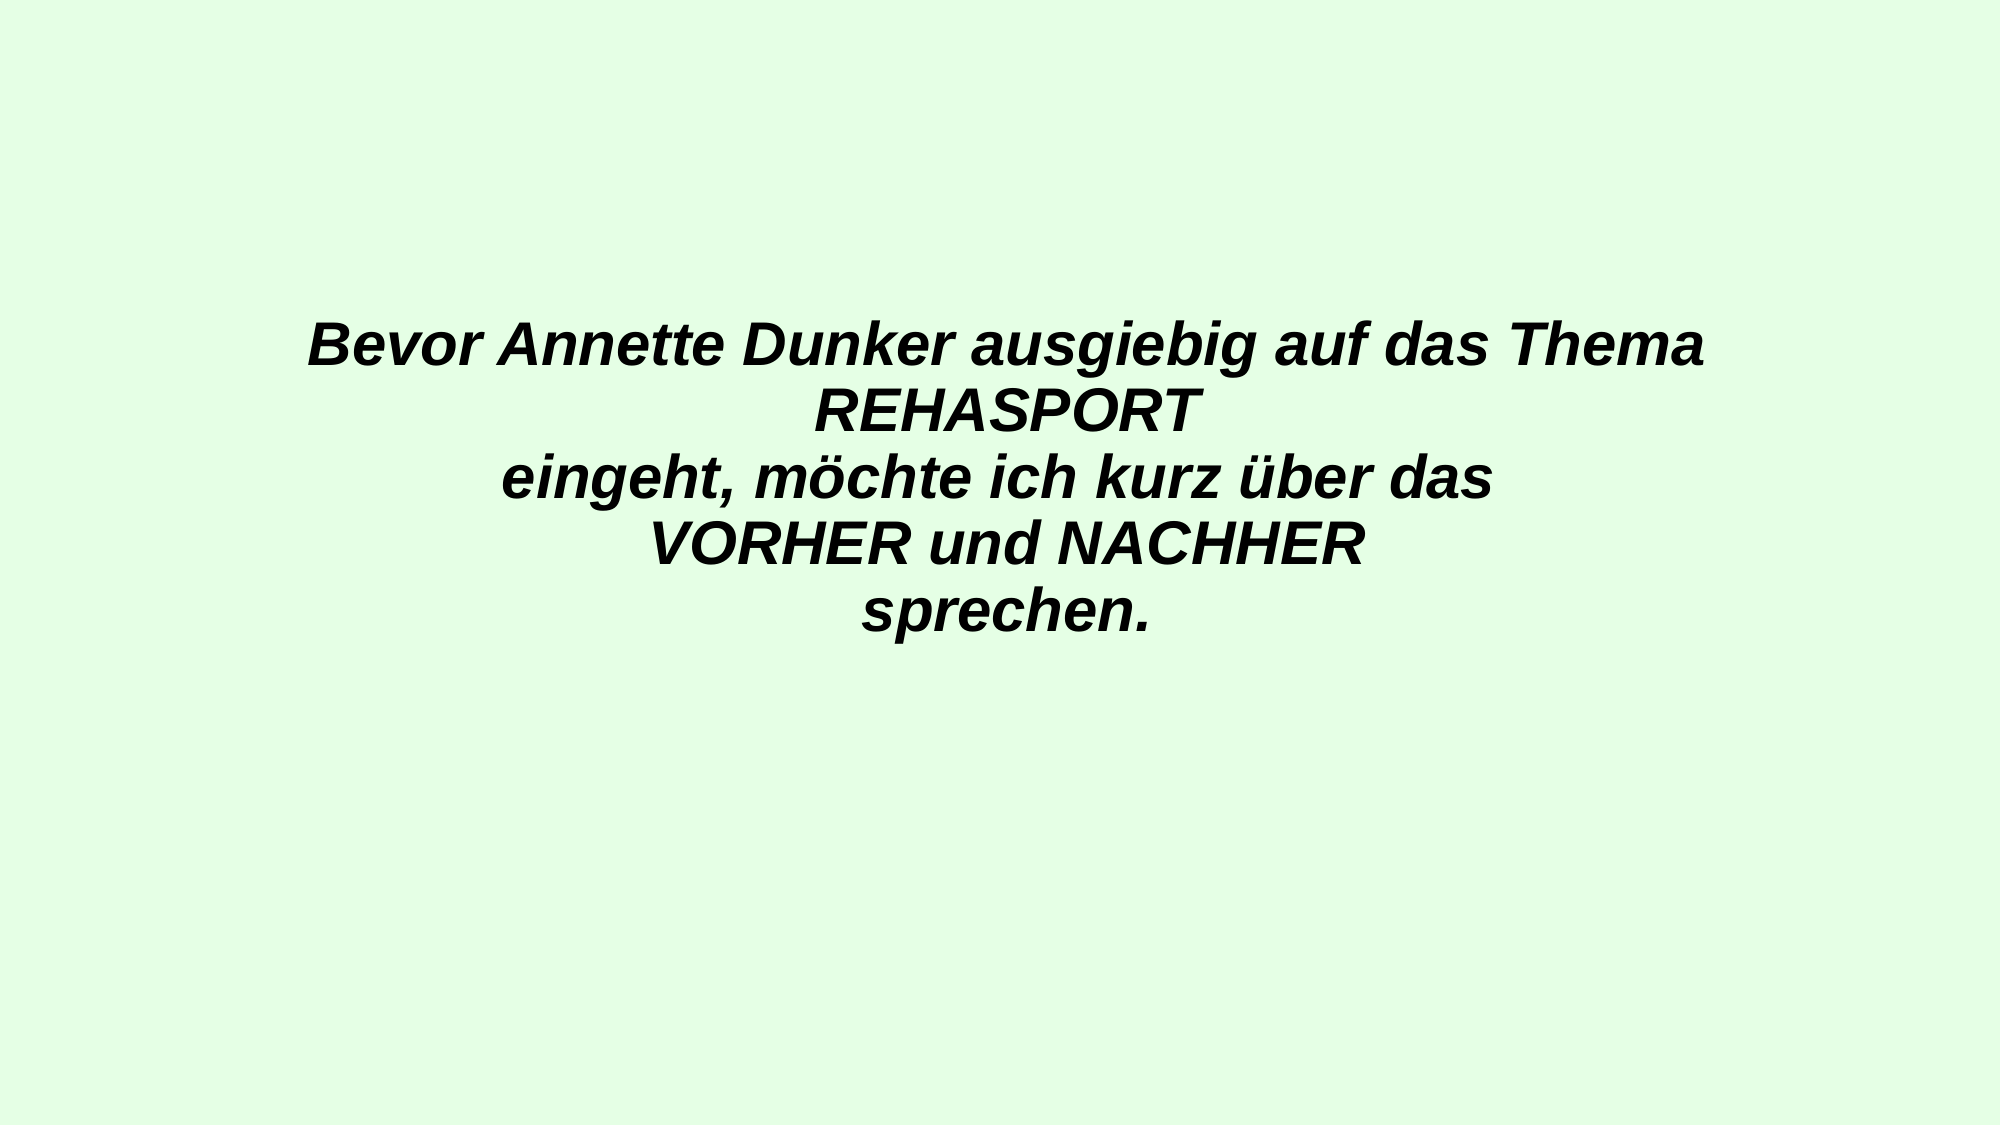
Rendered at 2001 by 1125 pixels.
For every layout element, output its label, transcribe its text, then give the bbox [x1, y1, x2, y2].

title Bevor Annette Dunker ausgiebig auf das Thema REHASPORT eingeht, möchte ich kurz über das VORHER und NACHHER sprechen. [105, 81, 1910, 1044]
